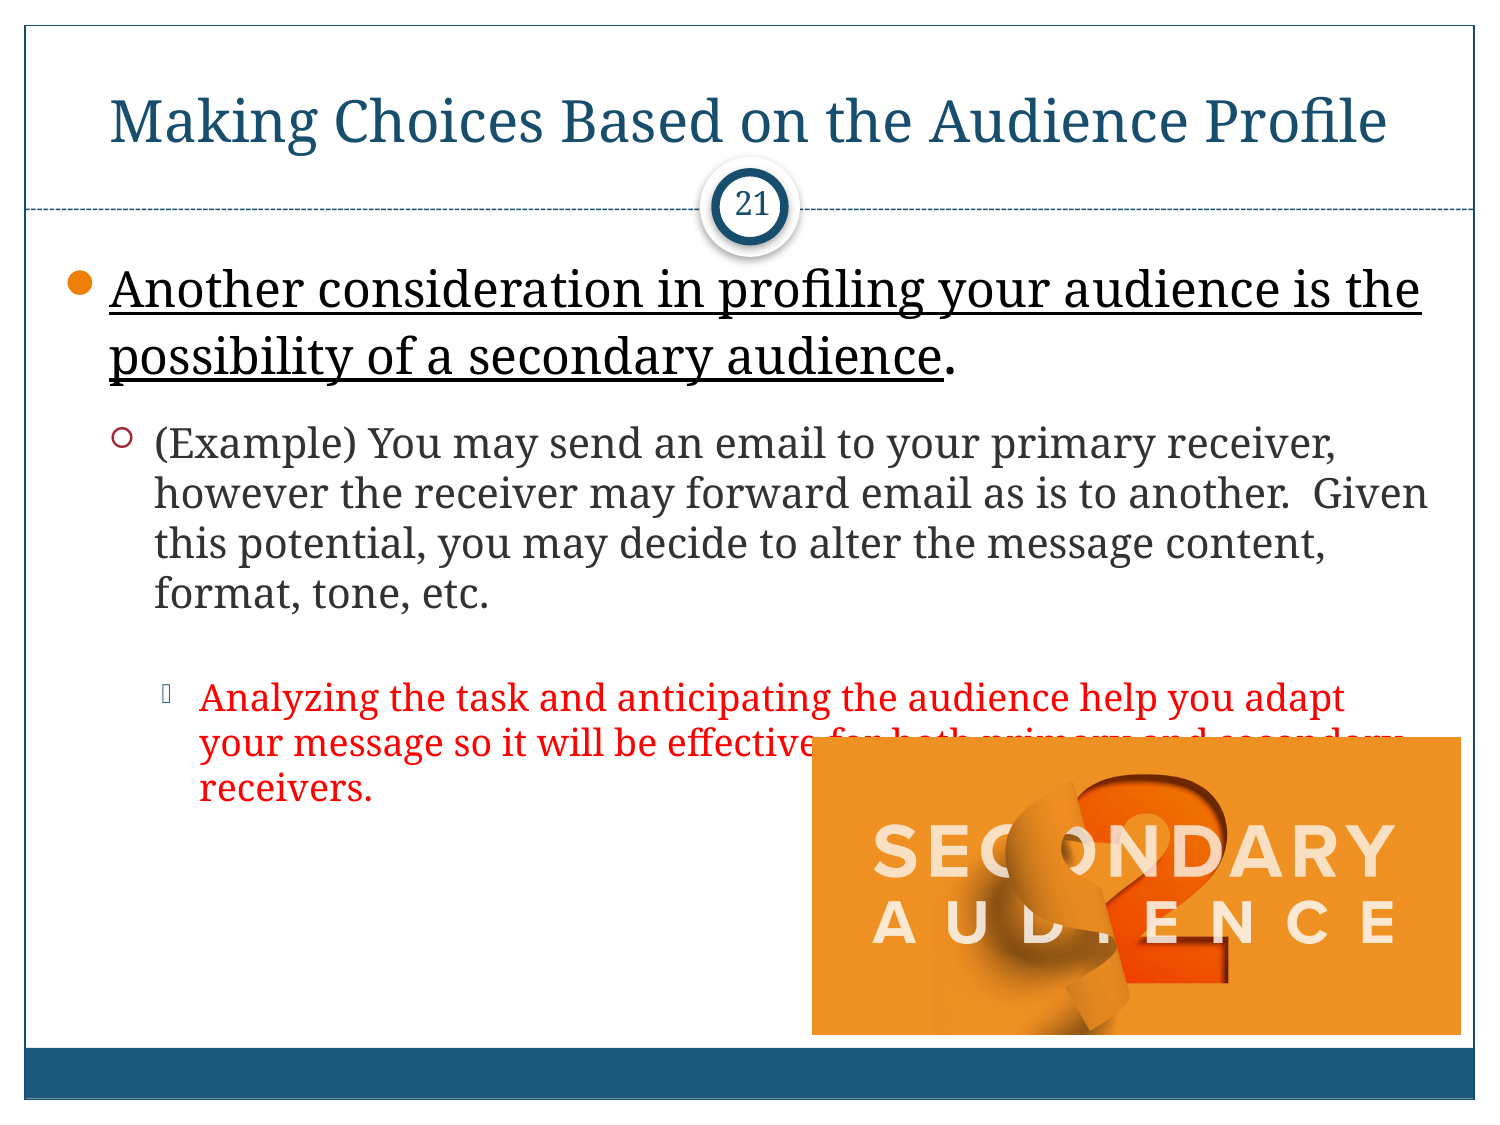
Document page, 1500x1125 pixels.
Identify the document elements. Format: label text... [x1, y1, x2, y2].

title Making Choices Based on the Audience Profile [49, 37, 1450, 162]
slide_number 21 [715, 168, 791, 241]
picture [812, 737, 1462, 1036]
list Another consideration in profiling your audience is the possibility of a secondary audience. (Example) You may send an email to your primary receiver, however the receiver may forward email as is to another. Given this potential, you may decide to alter the message content, format, tone, etc. Analyzing the task and anticipating the audience help you adapt your message so it will be effective for both primary and secondary receivers. [49, 250, 1445, 1001]
